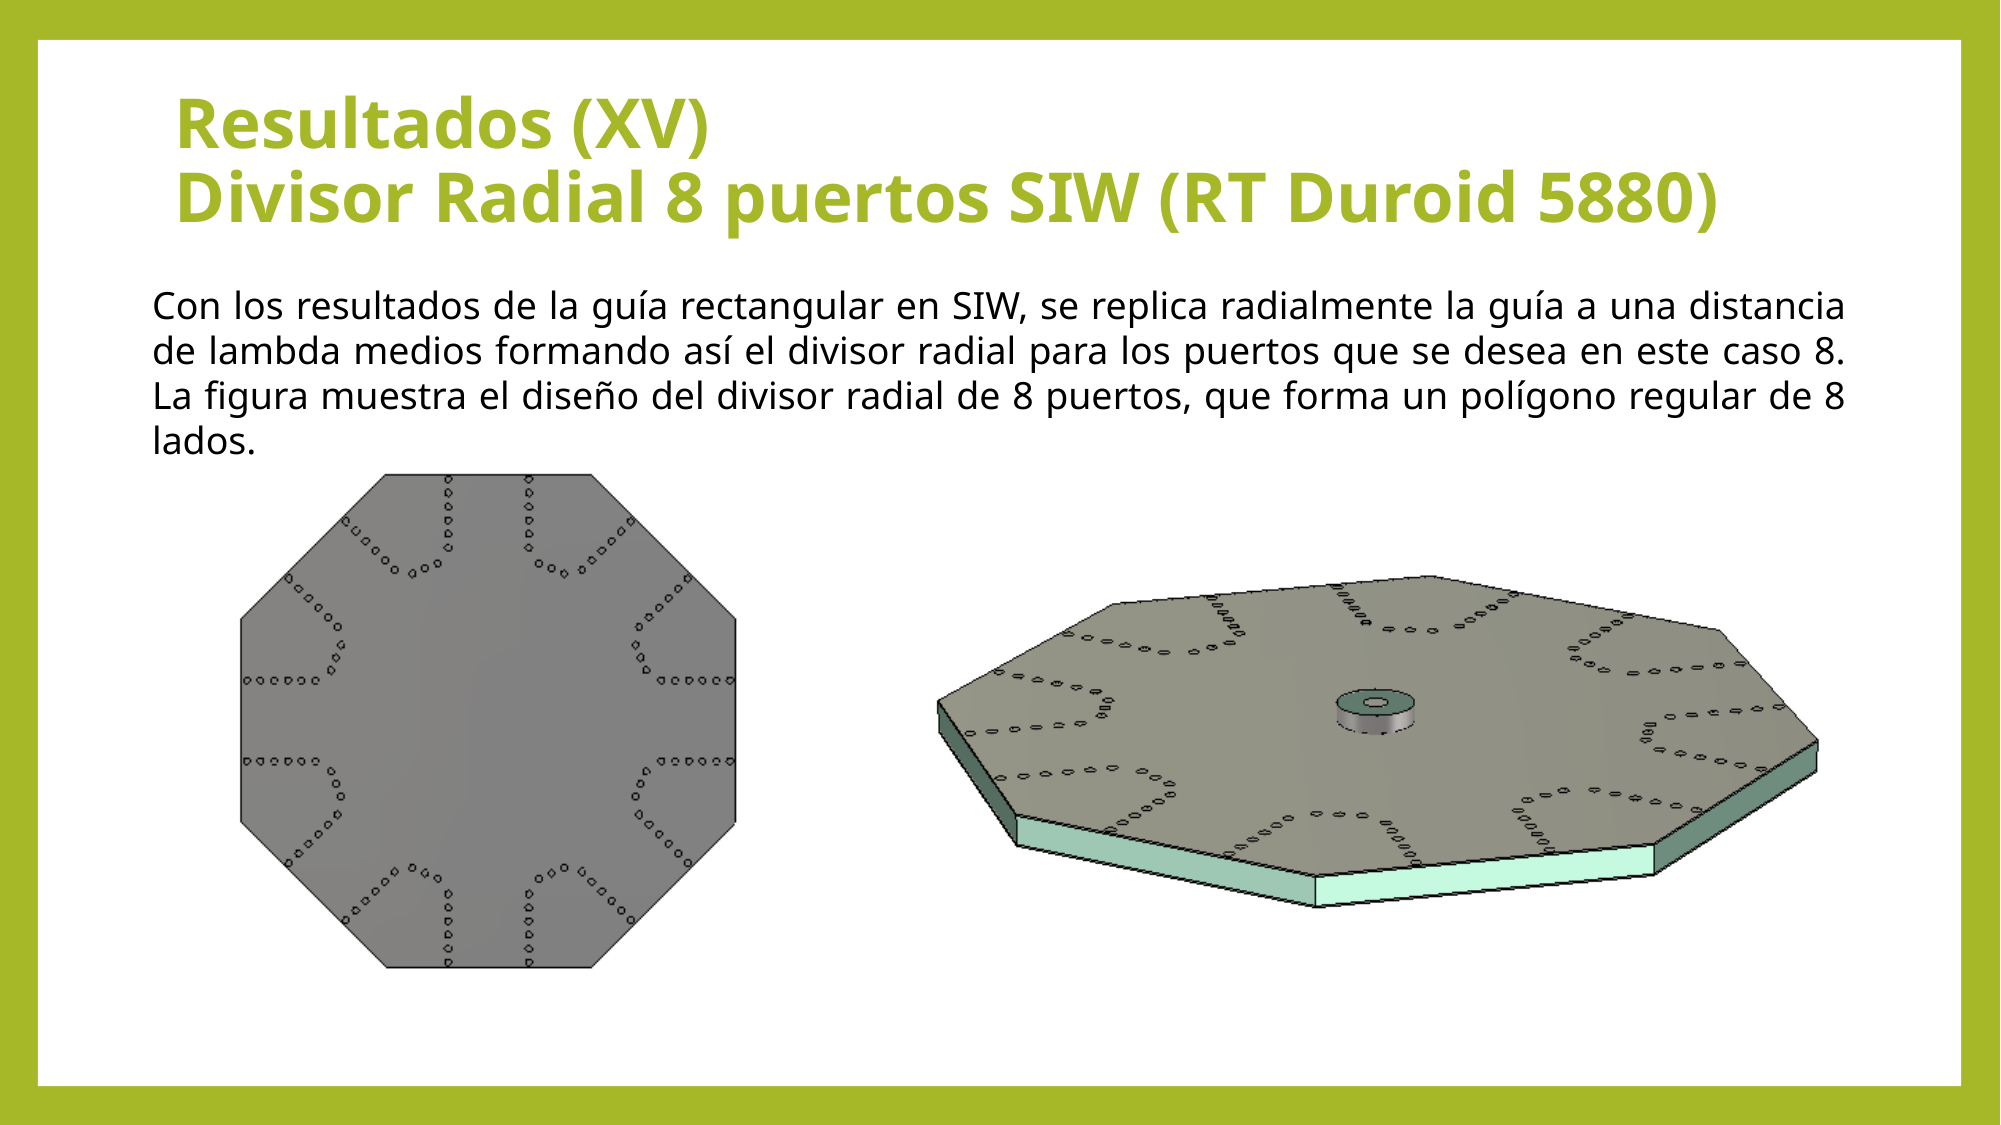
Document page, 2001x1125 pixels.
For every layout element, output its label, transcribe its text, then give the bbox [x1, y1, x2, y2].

picture [915, 565, 1830, 915]
title Resultados (XV) Divisor Radial 8 puertos SIW (RT Duroid 5880) [159, 51, 1780, 274]
text_box Con los resultados de la guía rectangular en SIW, se replica radialmente la guía a una distancia de lambda medios formando así el divisor radial para los puertos que se desea en este caso 8. La figura muestra el diseño del divisor radial de 8 puertos, que forma un polígono regular de 8 lados. [137, 274, 1863, 469]
picture [230, 468, 746, 976]
